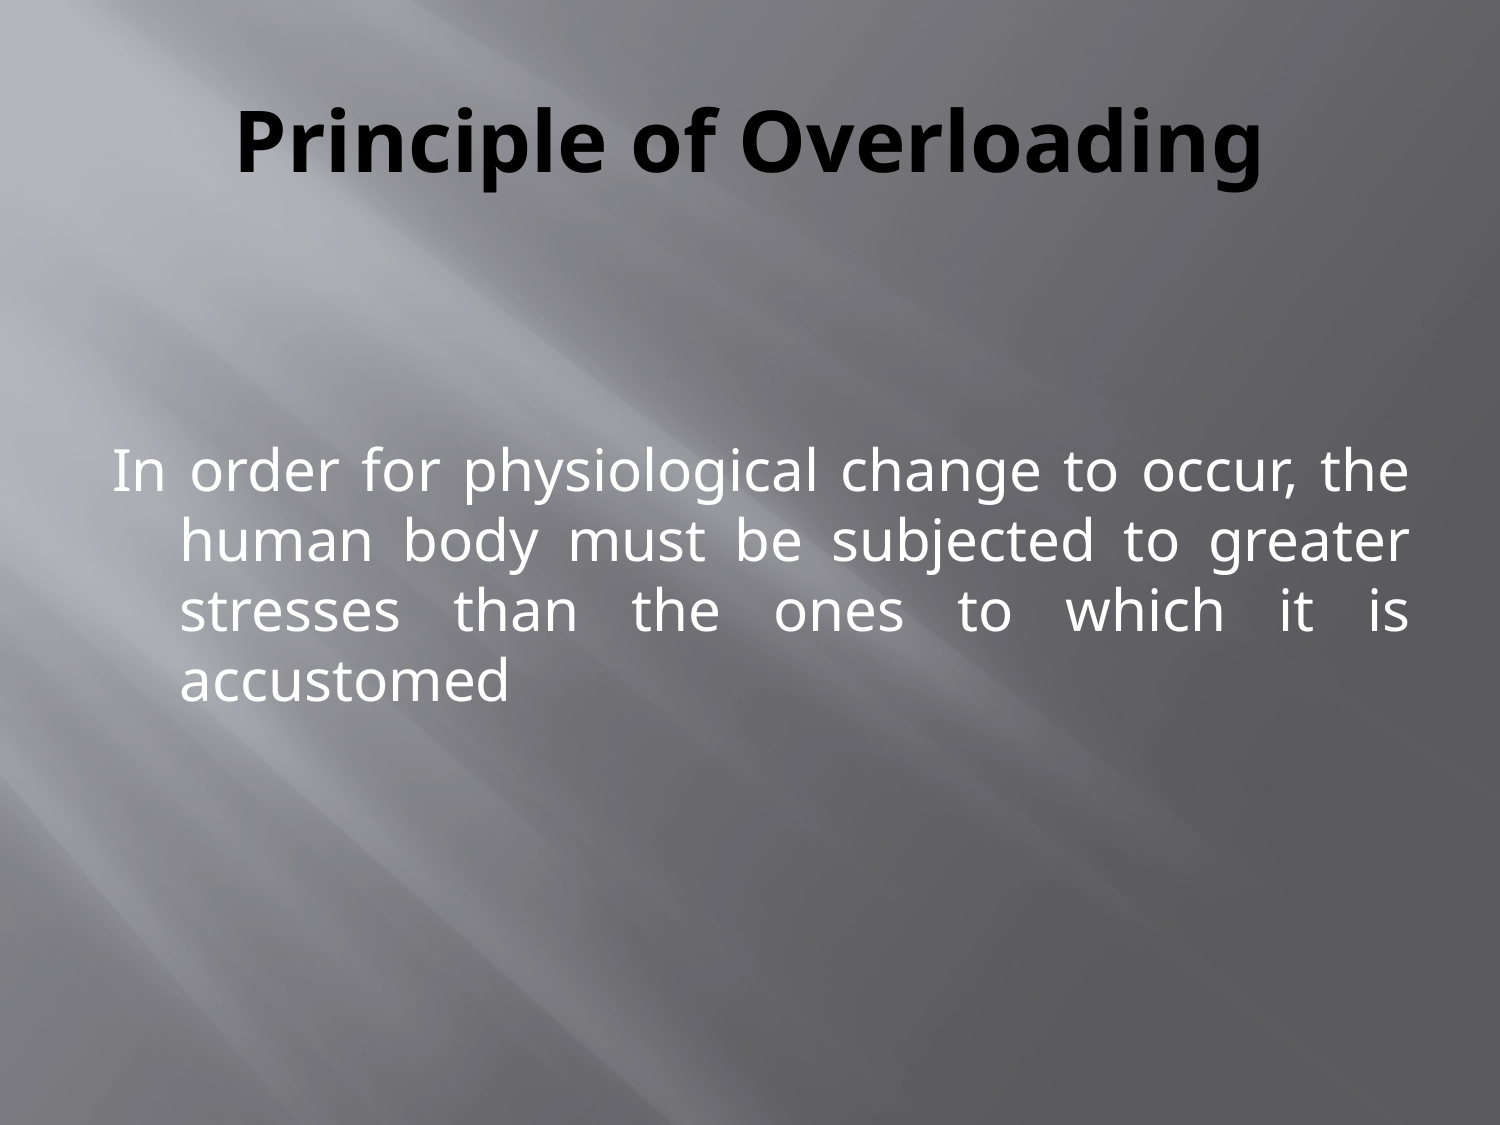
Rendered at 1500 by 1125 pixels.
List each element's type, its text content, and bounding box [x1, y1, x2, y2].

list In order for physiological change to occur, the human body must be subjected to greater stresses than the ones to which it is accustomed [75, 262, 1425, 1035]
title Principle of Overloading [75, 45, 1425, 233]
